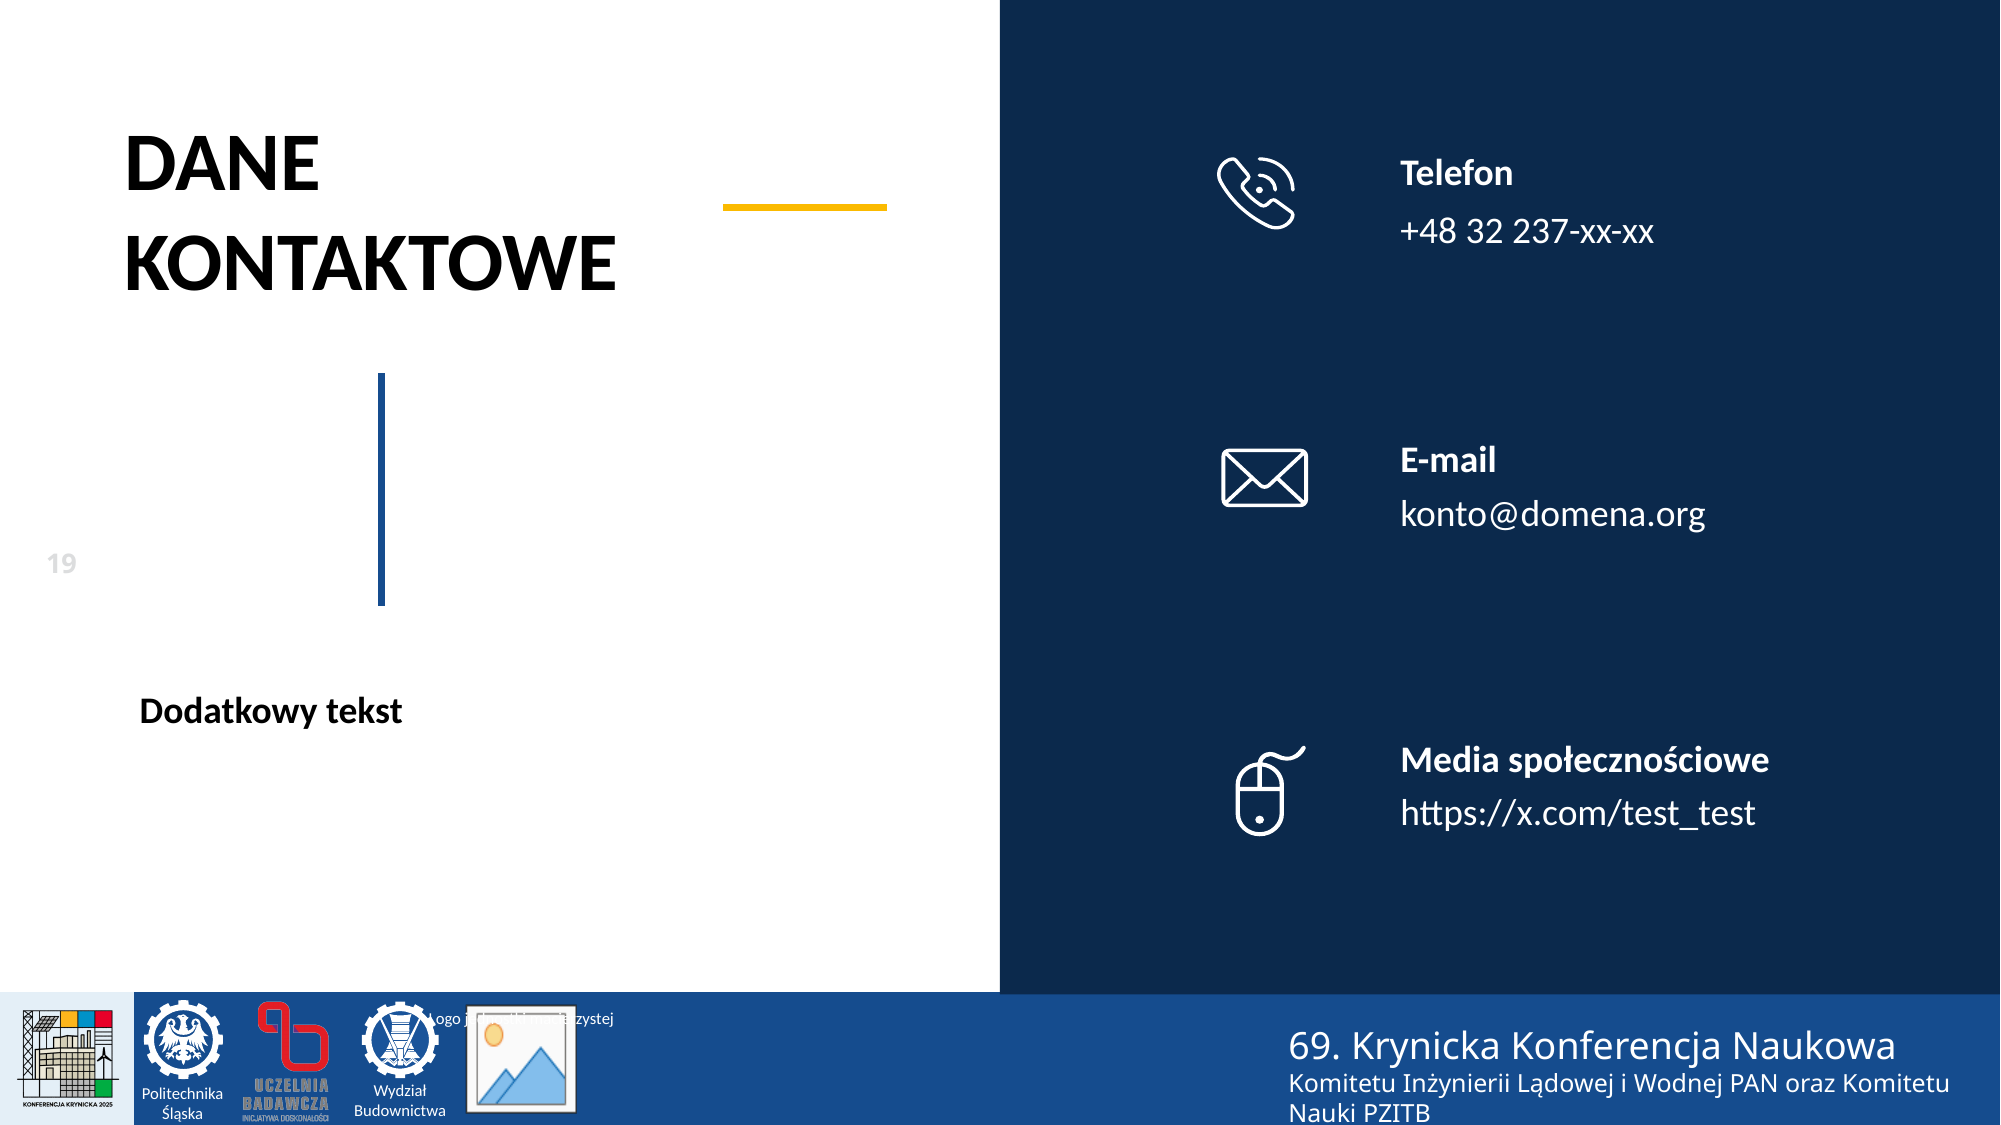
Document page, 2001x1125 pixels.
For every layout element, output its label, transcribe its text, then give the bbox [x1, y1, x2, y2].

list konto@domena.org [1385, 486, 1831, 538]
picture [237, 990, 336, 1125]
list Dodatkowy tekst [124, 683, 639, 944]
list https://x.com/test_test [1385, 785, 1831, 837]
picture [0, 992, 134, 1125]
picture [462, 1000, 581, 1119]
list +48 32 237-xx-xx [1385, 204, 1831, 255]
